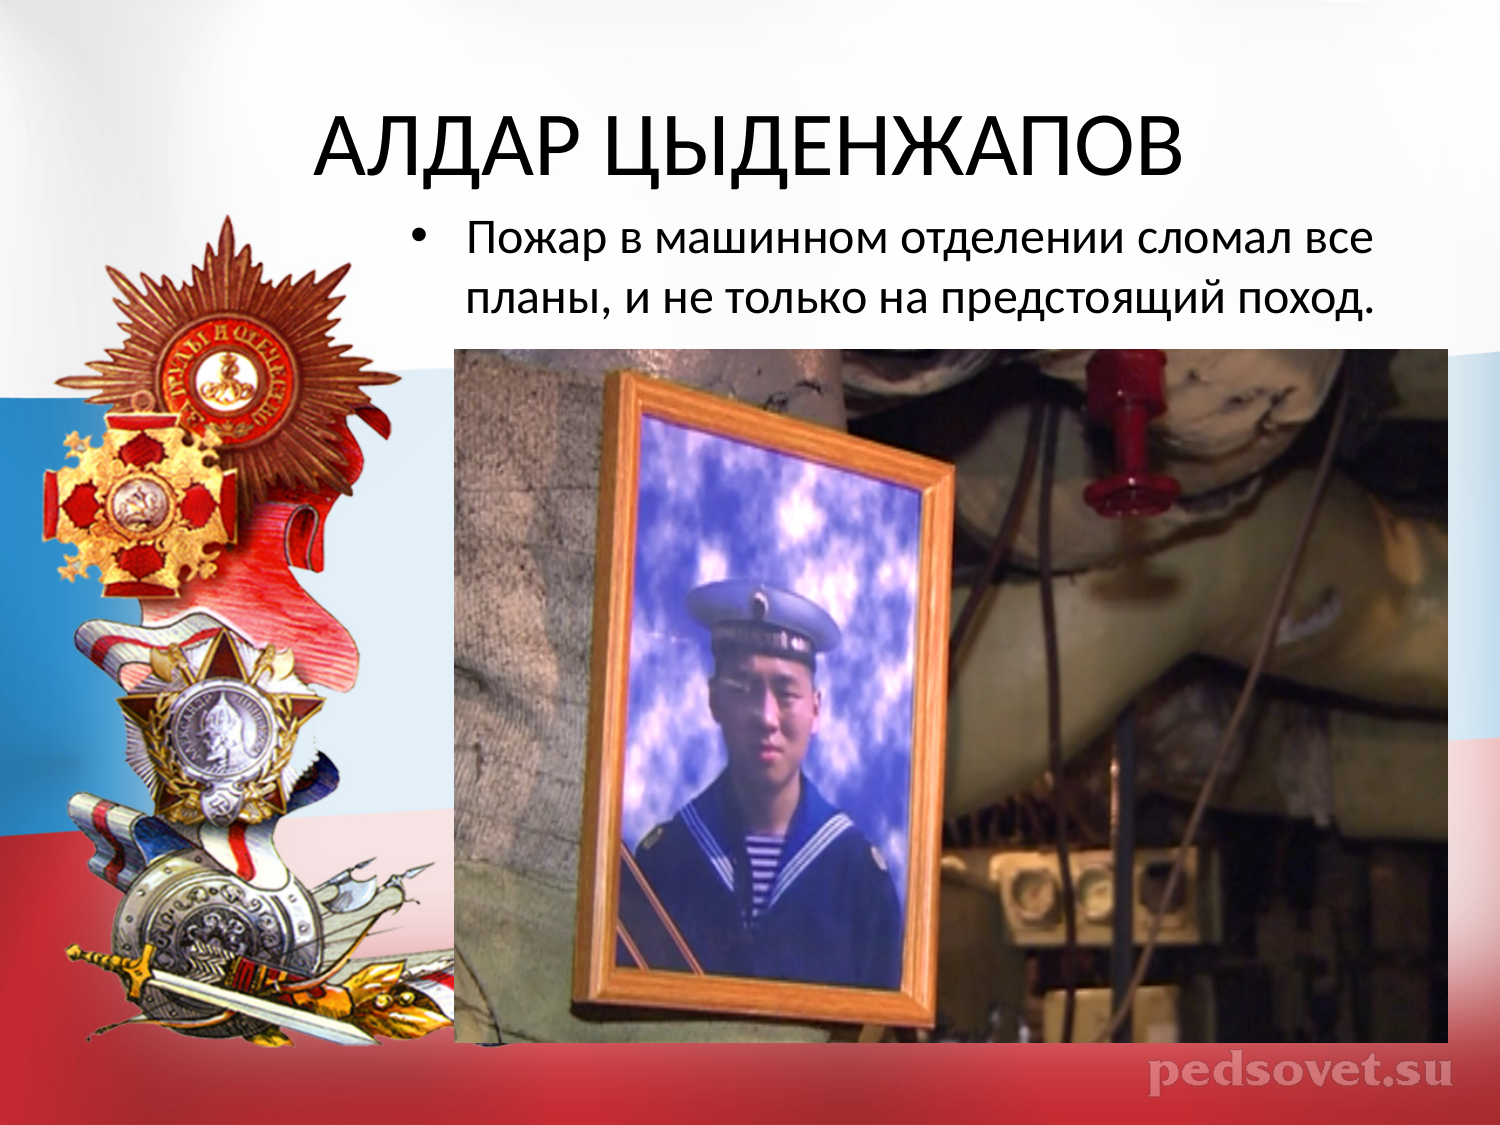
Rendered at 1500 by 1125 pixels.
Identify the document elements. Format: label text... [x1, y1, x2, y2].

picture [0, 0, 1500, 1125]
list Пожар в машинном отделении сломал все планы, и не только на предстоящий поход. [360, 196, 1425, 1005]
title АЛДАР ЦЫДЕНЖАПОВ [75, 45, 1425, 233]
